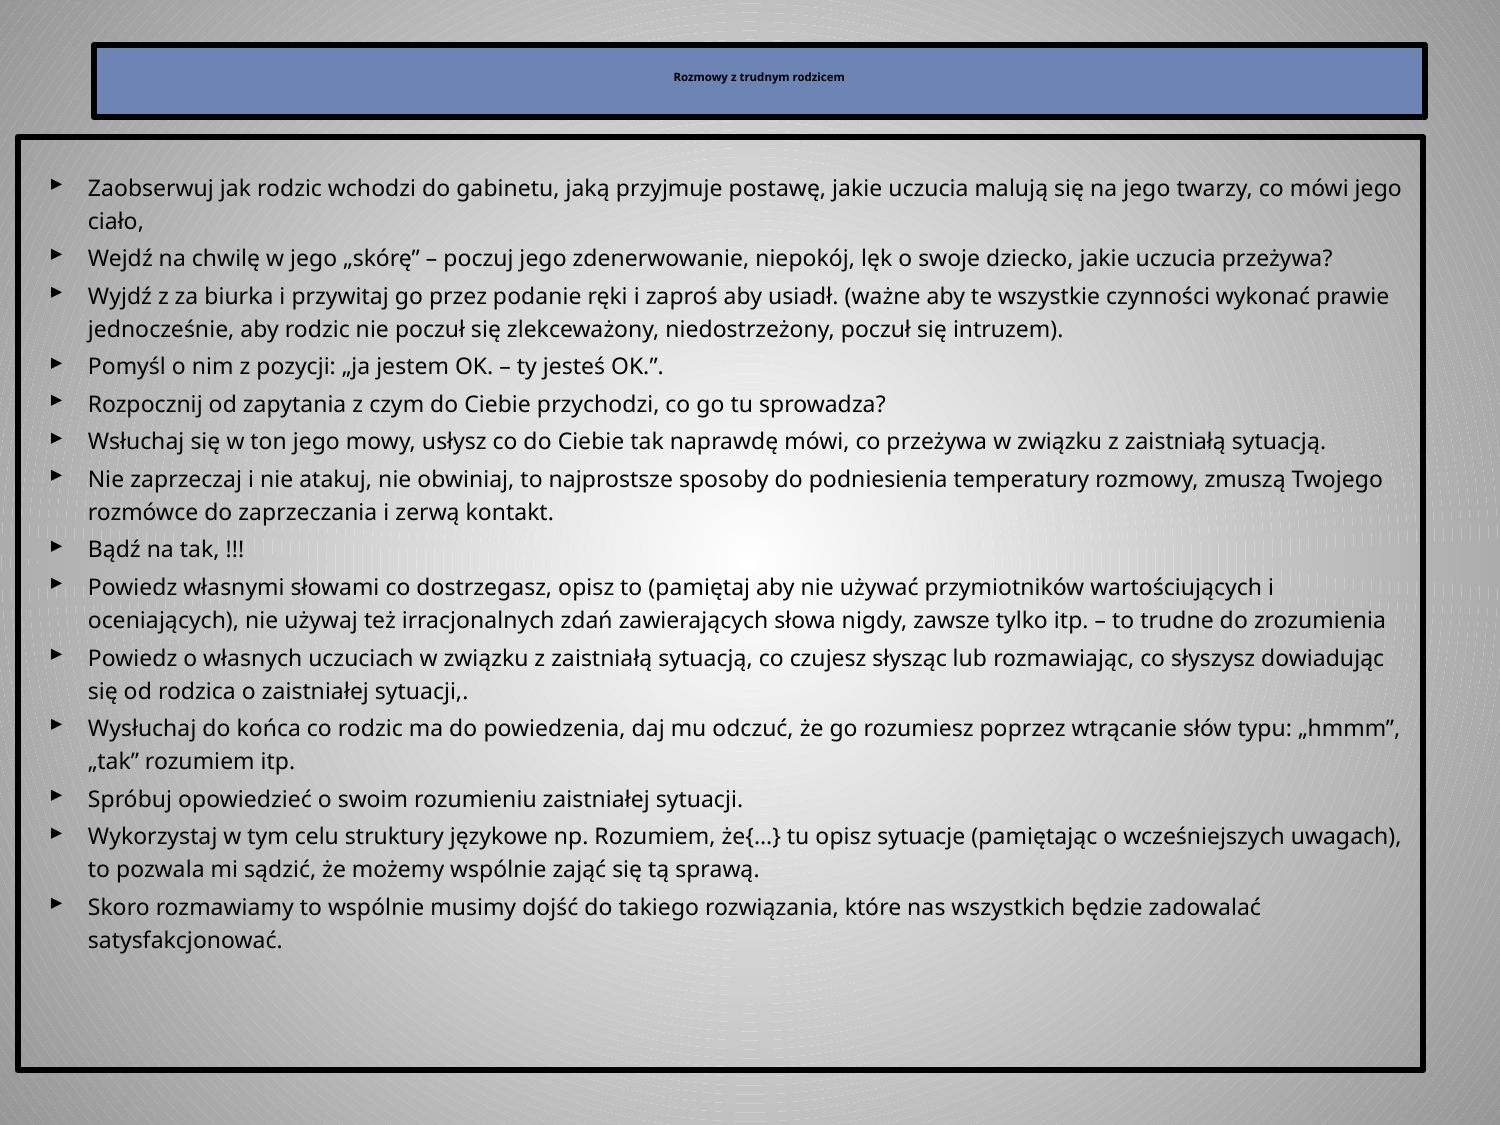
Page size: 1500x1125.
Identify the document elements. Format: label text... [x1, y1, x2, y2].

list Zaobserwuj jak rodzic wchodzi do gabinetu, jaką przyjmuje postawę, jakie uczucia malują się na jego twarzy, co mówi jego ciało, Wejdź na chwilę w jego „skórę” – poczuj jego zdenerwowanie, niepokój, lęk o swoje dziecko, jakie uczucia przeżywa? Wyjdź z za biurka i przywitaj go przez podanie ręki i zaproś aby usiadł. (ważne aby te wszystkie czynności wykonać prawie jednocześnie, aby rodzic nie poczuł się zlekceważony, niedostrzeżony, poczuł się intruzem). Pomyśl o nim z pozycji: „ja jestem OK. – ty jesteś OK.”. Rozpocznij od zapytania z czym do Ciebie przychodzi, co go tu sprowadza? Wsłuchaj się w ton jego mowy, usłysz co do Ciebie tak naprawdę mówi, co przeżywa w związku z zaistniałą sytuacją. Nie zaprzeczaj i nie atakuj, nie obwiniaj, to najprostsze sposoby do podniesienia temperatury rozmowy, zmuszą Twojego rozmówce do zaprzeczania i zerwą kontakt. Bądź na tak, !!! Powiedz własnymi słowami co dostrzegasz, opisz to (pamiętaj aby nie używać przymiotników wartościujących i oceniających), nie używaj też irracjonalnych zdań zawierających słowa nigdy, zawsze tylko itp. – to trudne do zrozumienia Powiedz o własnych uczuciach w związku z zaistniałą sytuacją, co czujesz słysząc lub rozmawiając, co słyszysz dowiadując się od rodzica o zaistniałej sytuacji,. Wysłuchaj do końca co rodzic ma do powiedzenia, daj mu odczuć, że go rozumiesz poprzez wtrącanie słów typu: „hmmm”, „tak” rozumiem itp. Spróbuj opowiedzieć o swoim rozumieniu zaistniałej sytuacji. Wykorzystaj w tym celu struktury językowe np. Rozumiem, że{…} tu opisz sytuacje (pamiętając o wcześniejszych uwagach), to pozwala mi sądzić, że możemy wspólnie zająć się tą sprawą. Skoro rozmawiamy to wspólnie musimy dojść do takiego rozwiązania, które nas wszystkich będzie zadowalać satysfakcjonować. [17, 137, 1424, 1071]
title Rozmowy z trudnym rodzicem [93, 45, 1425, 118]
